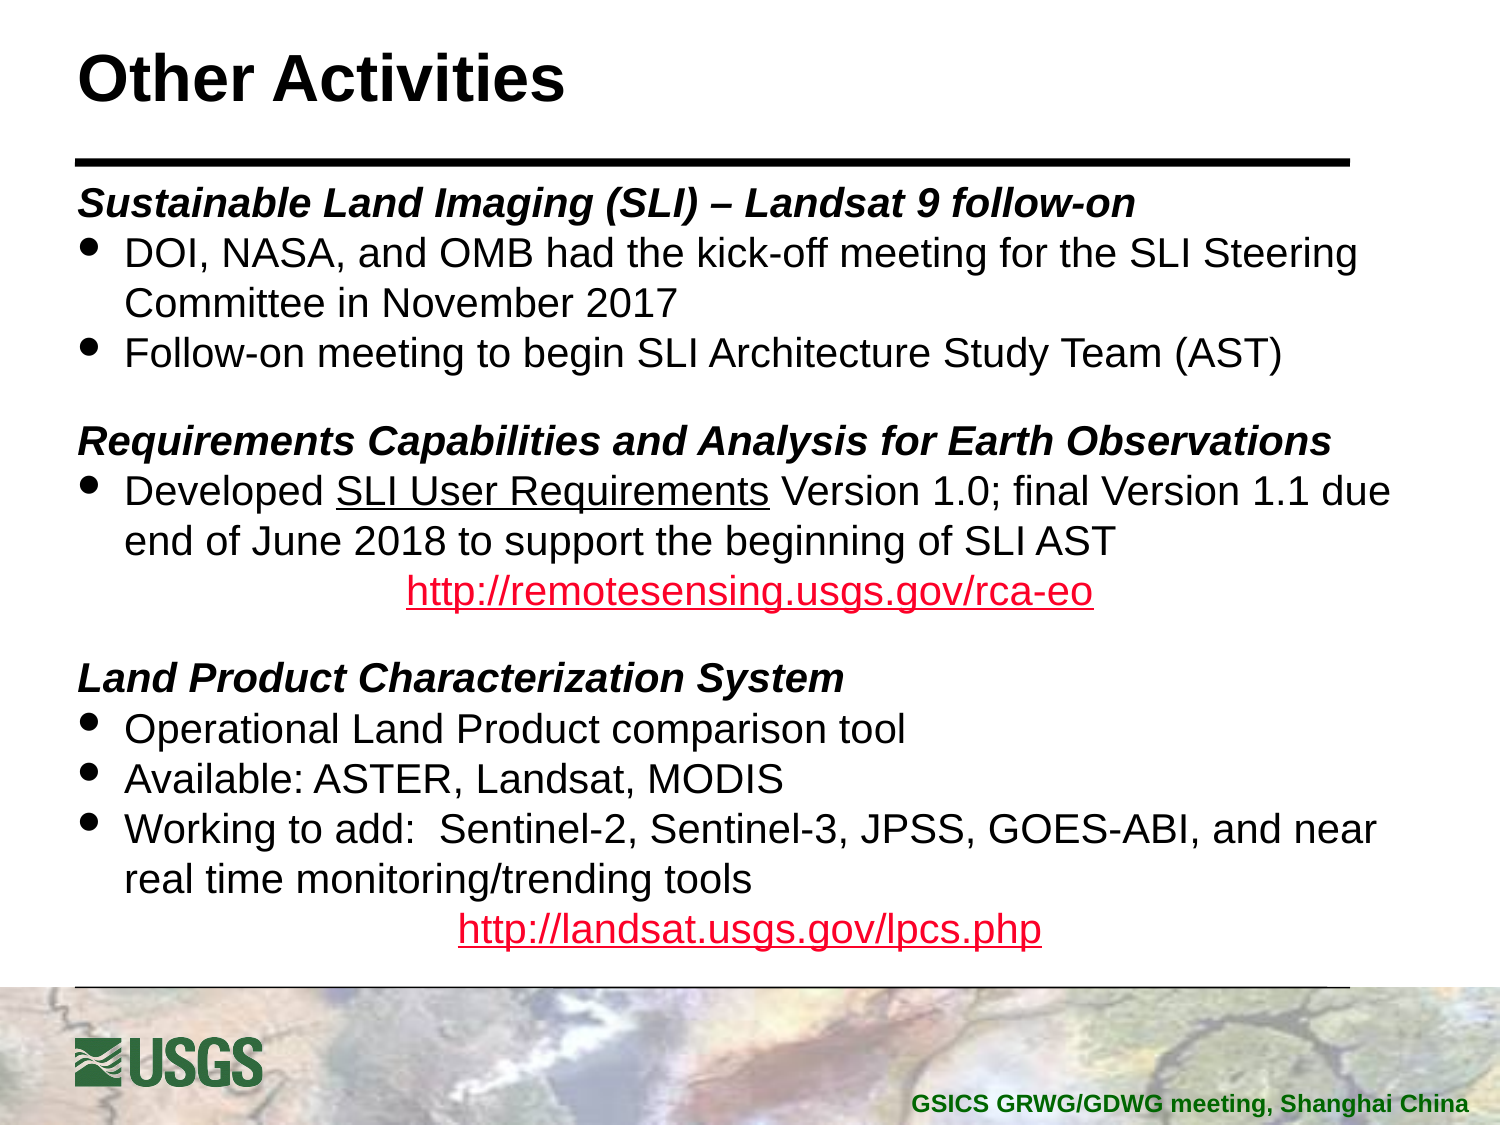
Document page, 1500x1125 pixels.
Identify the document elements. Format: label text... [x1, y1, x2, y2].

list Sustainable Land Imaging (SLI) – Landsat 9 follow-on DOI, NASA, and OMB had the kick-off meeting for the SLI Steering Committee in November 2017 Follow-on meeting to begin SLI Architecture Study Team (AST) Requirements Capabilities and Analysis for Earth Observations Developed SLI User Requirements Version 1.0; final Version 1.1 due end of June 2018 to support the beginning of SLI AST http://remotesensing.usgs.gov/rca-eo Land Product Characterization System Operational Land Product comparison tool Available: ASTER, Landsat, MODIS Working to add: Sentinel-2, Sentinel-3, JPSS, GOES-ABI, and near real time monitoring/trending tools http://landsat.usgs.gov/lpcs.php [62, 168, 1438, 981]
picture [0, 987, 1500, 1125]
title Other Activities [62, 29, 1438, 138]
